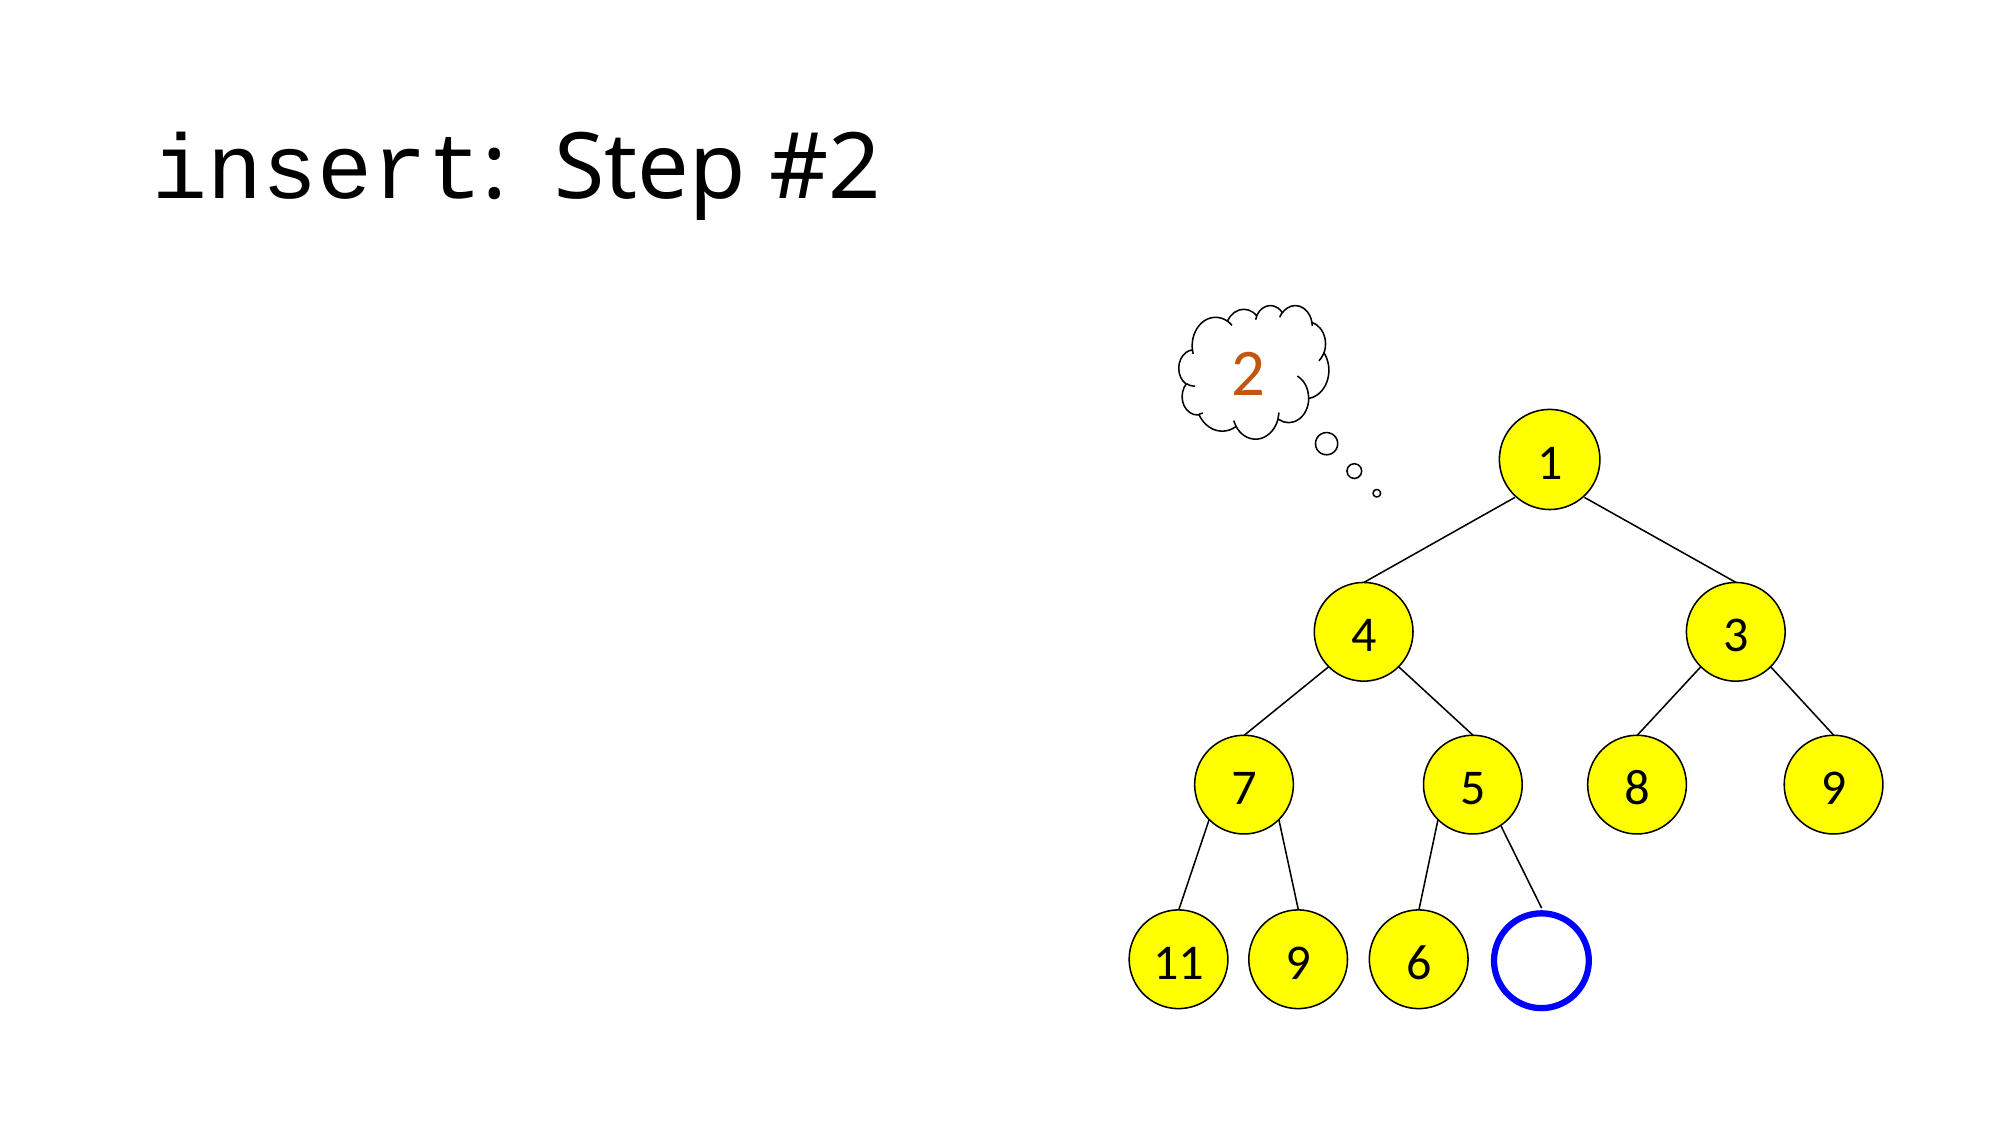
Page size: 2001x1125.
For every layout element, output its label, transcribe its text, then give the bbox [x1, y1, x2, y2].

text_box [1129, 409, 1883, 1009]
text_box 2 [1178, 305, 1329, 409]
title insert: Step #2 [137, 59, 1863, 278]
